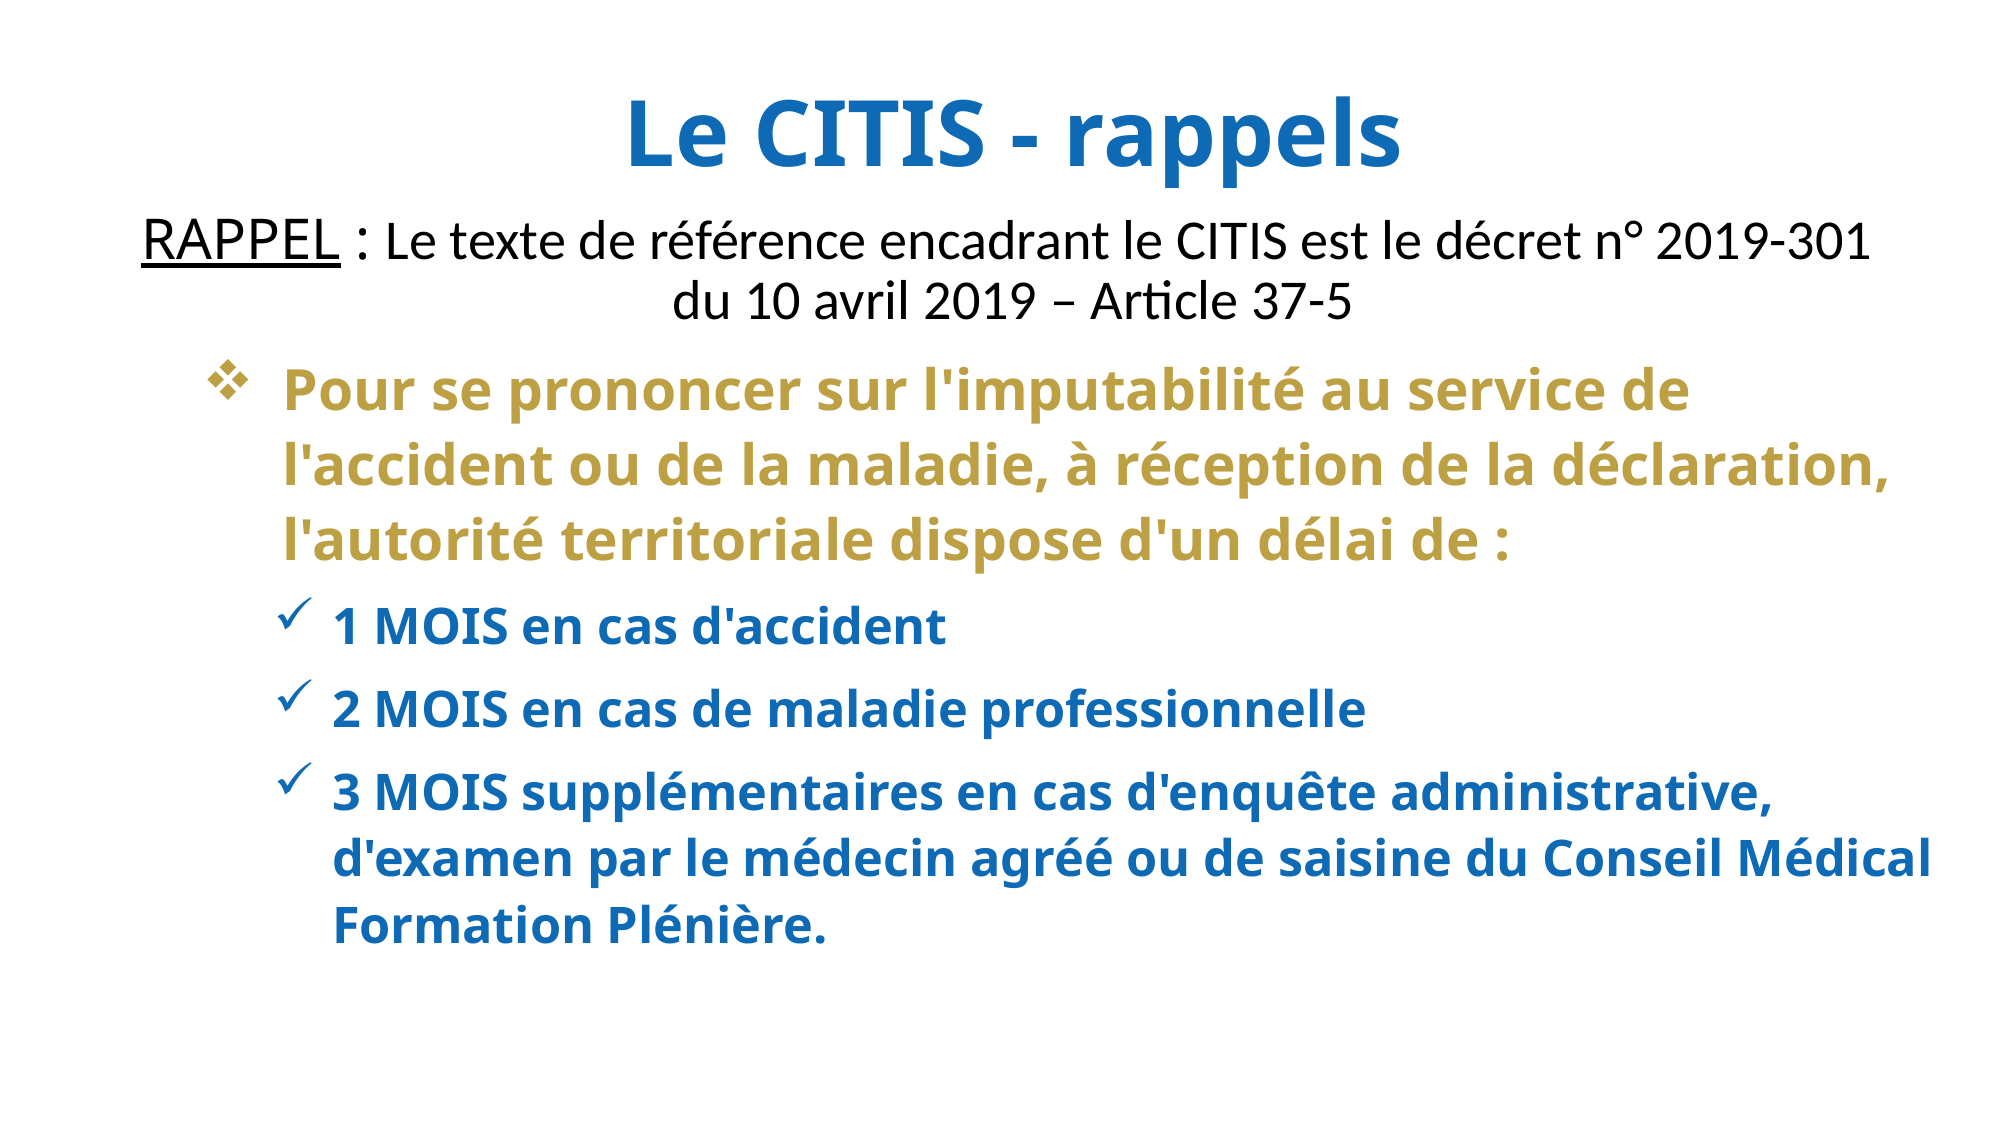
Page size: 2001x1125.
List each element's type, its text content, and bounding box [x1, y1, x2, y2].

title Le CITIS - rappels RAPPEL : Le texte de référence encadrant le CITIS est le décret n° 2019-301 du 10 avril 2019 – Article 37-5 [118, 64, 1909, 355]
list Pour se prononcer sur l'imputabilité au service de l'accident ou de la maladie, à réception de la déclaration, l'autorité territoriale dispose d'un délai de : 1 MOIS en cas d'accident 2 MOIS en cas de maladie professionnelle 3 MOIS supplémentaires en cas d'enquête administrative, d'examen par le médecin agréé ou de saisine du Conseil Médical Formation Plénière. [187, 339, 1978, 968]
